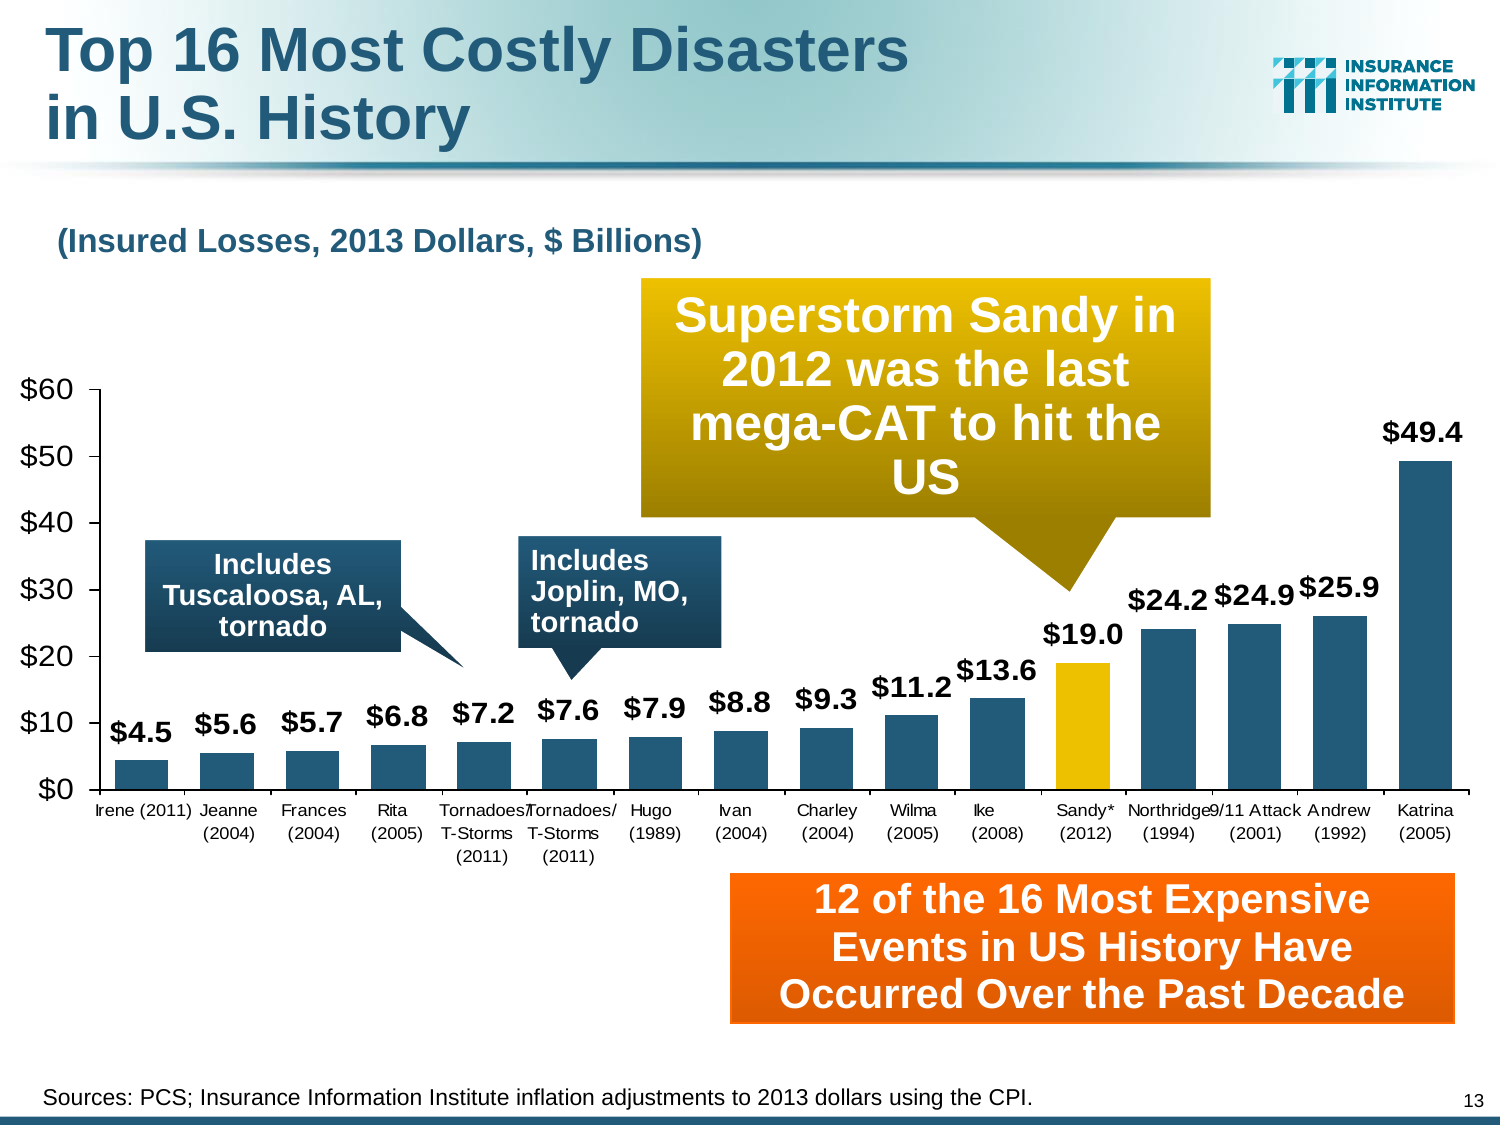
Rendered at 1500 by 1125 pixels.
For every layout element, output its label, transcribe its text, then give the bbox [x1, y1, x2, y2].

text_box (Insured Losses, 2013 Dollars, $ Billions) [57, 223, 1458, 260]
text_box 12 of the 16 Most Expensive Events in US History Have Occurred Over the Past Decade [730, 916, 1454, 1024]
text_box Sources: PCS; Insurance Information Institute inflation adjustments to 2013 dollars using the CPI. [0, 1053, 1483, 1125]
text_box Superstorm Sandy in 2012 was the last mega-CAT to hit the US [638, 275, 1213, 355]
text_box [6, 356, 1478, 907]
picture [0, 0, 1500, 189]
title Top 16 Most Costly Disasters in U.S. History [37, 14, 1252, 157]
